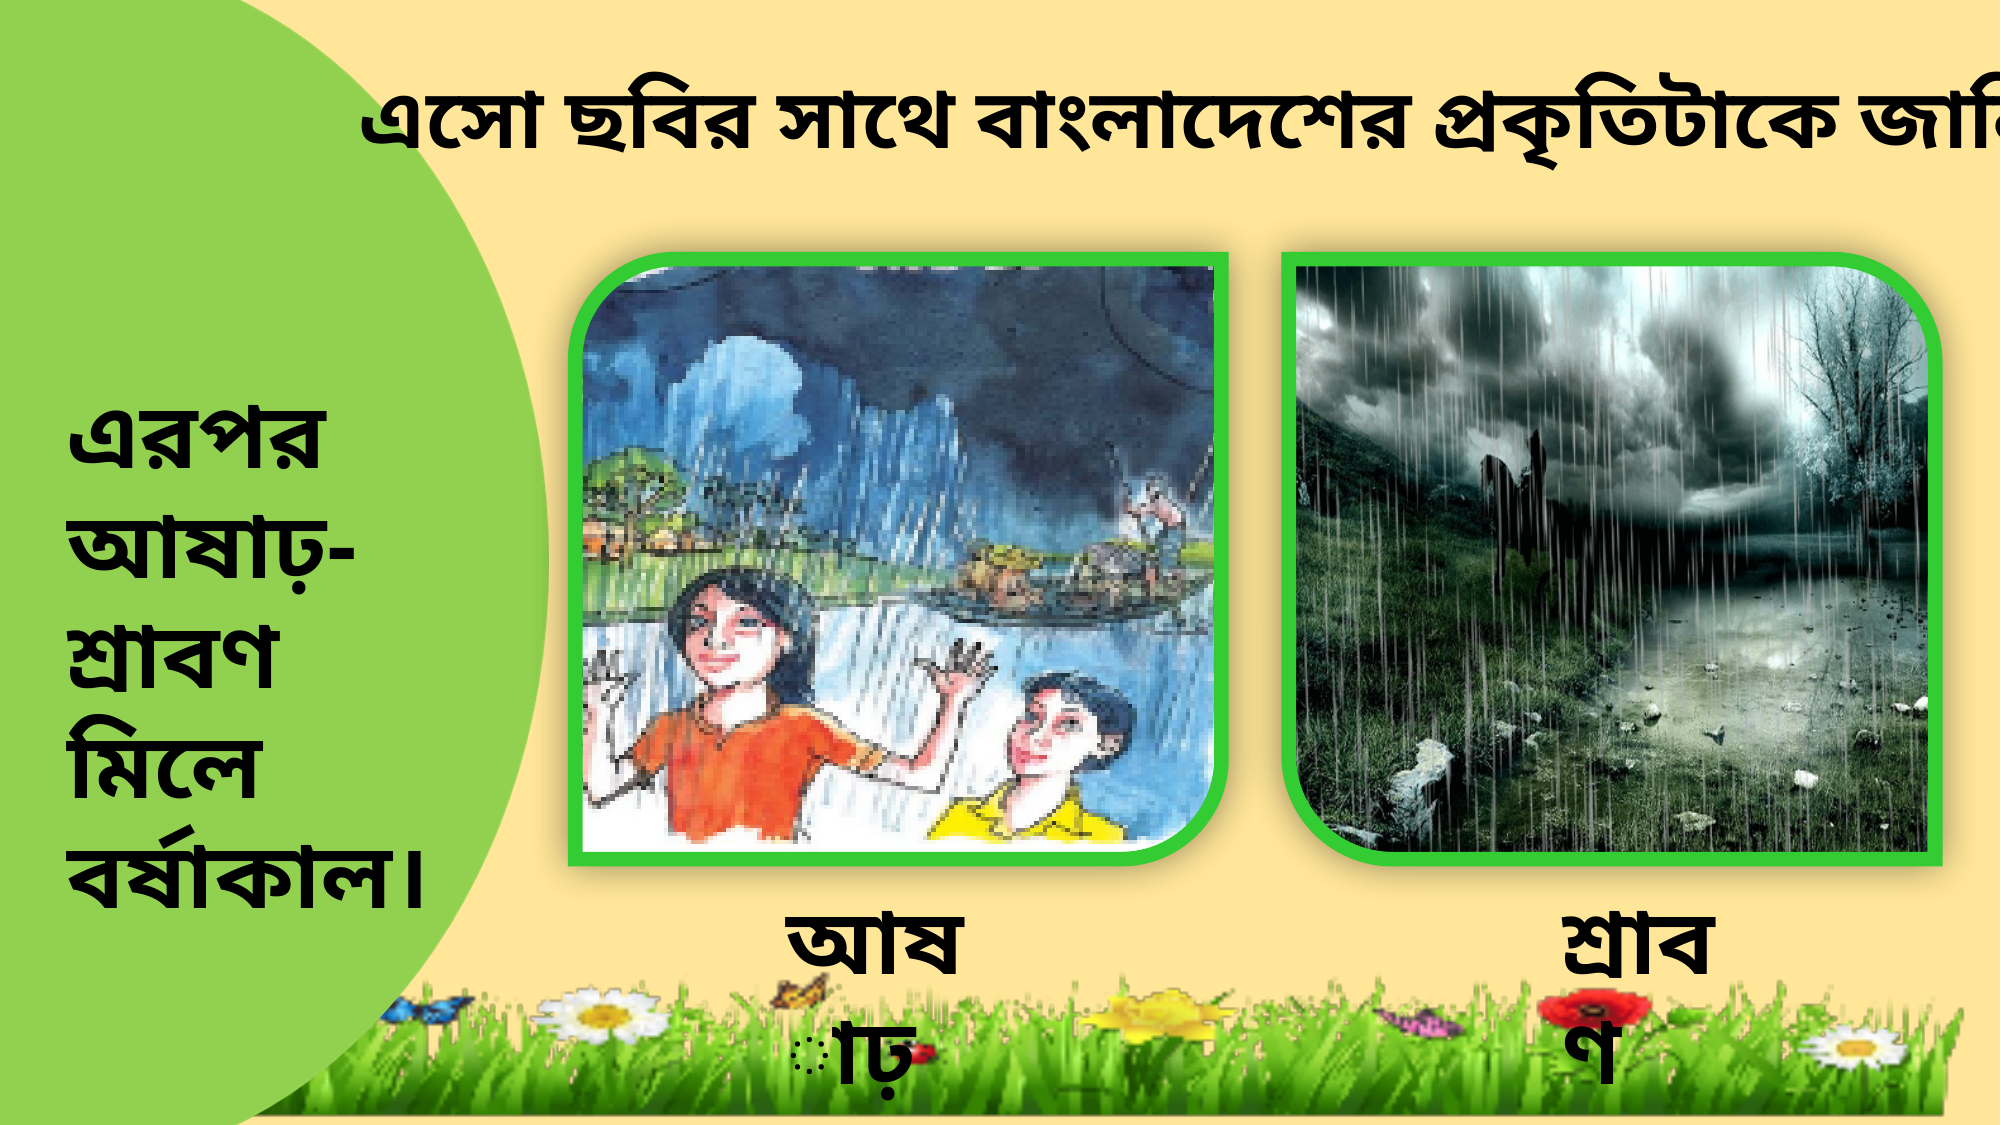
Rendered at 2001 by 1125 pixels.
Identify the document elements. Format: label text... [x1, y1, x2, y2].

text_box আষাঢ় [771, 875, 1000, 935]
text_box শ্রাবণ [1547, 875, 1743, 935]
picture [0, 0, 1980, 1125]
text_box এসো ছবির সাথে বাংলাদেশের প্রকৃতিটাকে জানি [549, 57, 2000, 173]
picture [575, 259, 1222, 860]
picture [1288, 259, 1936, 860]
